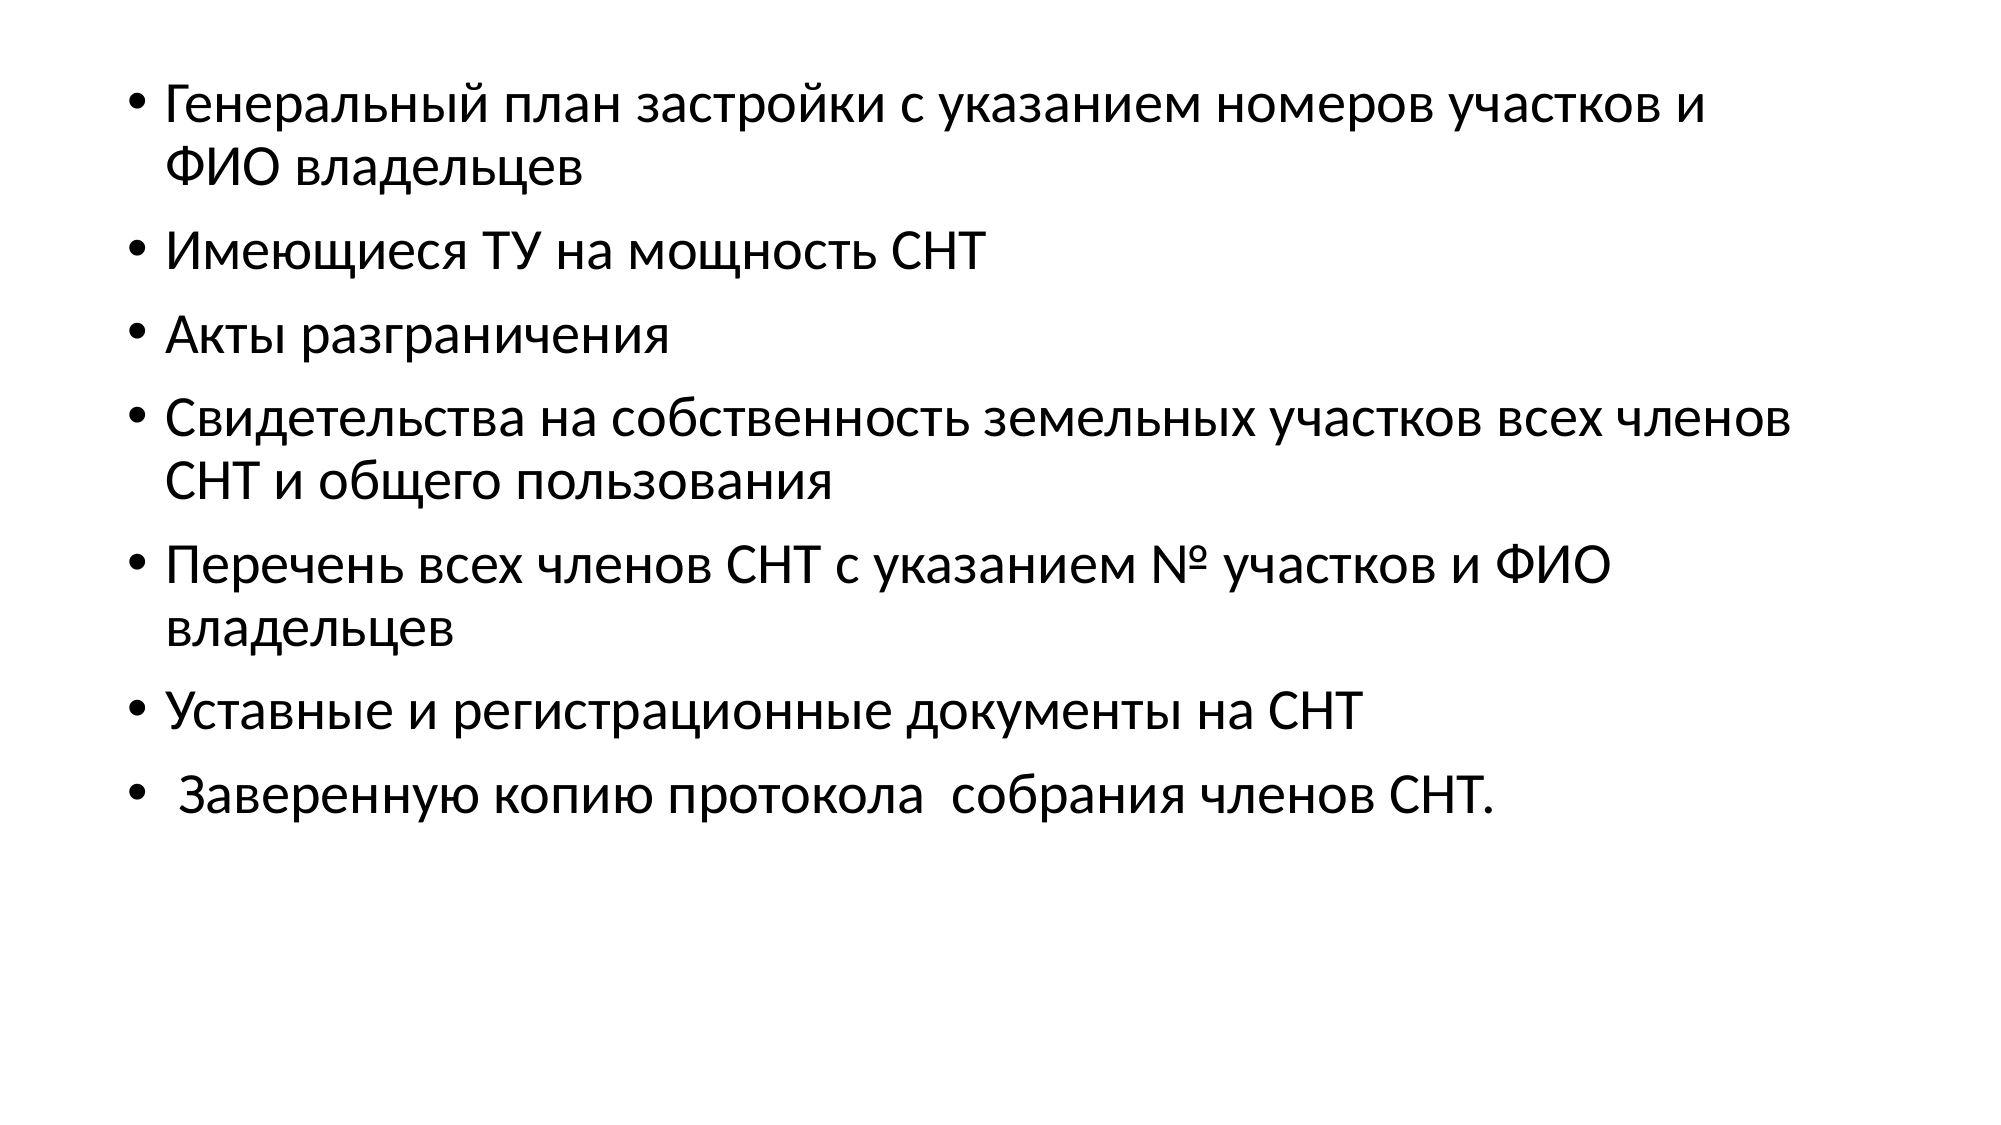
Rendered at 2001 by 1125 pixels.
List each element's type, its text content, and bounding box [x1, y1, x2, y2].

list Генеральный план застройки с указанием номеров участков и ФИО владельцев Имеющиеся ТУ на мощность СНТ Акты разграничения Свидетельства на собственность земельных участков всех членов СНТ и общего пользования Перечень всех членов СНТ с указанием № участков и ФИО владельцев Уставные и регистрационные документы на СНТ Заверенную копию протокола собрания членов СНТ. [112, 65, 1838, 989]
